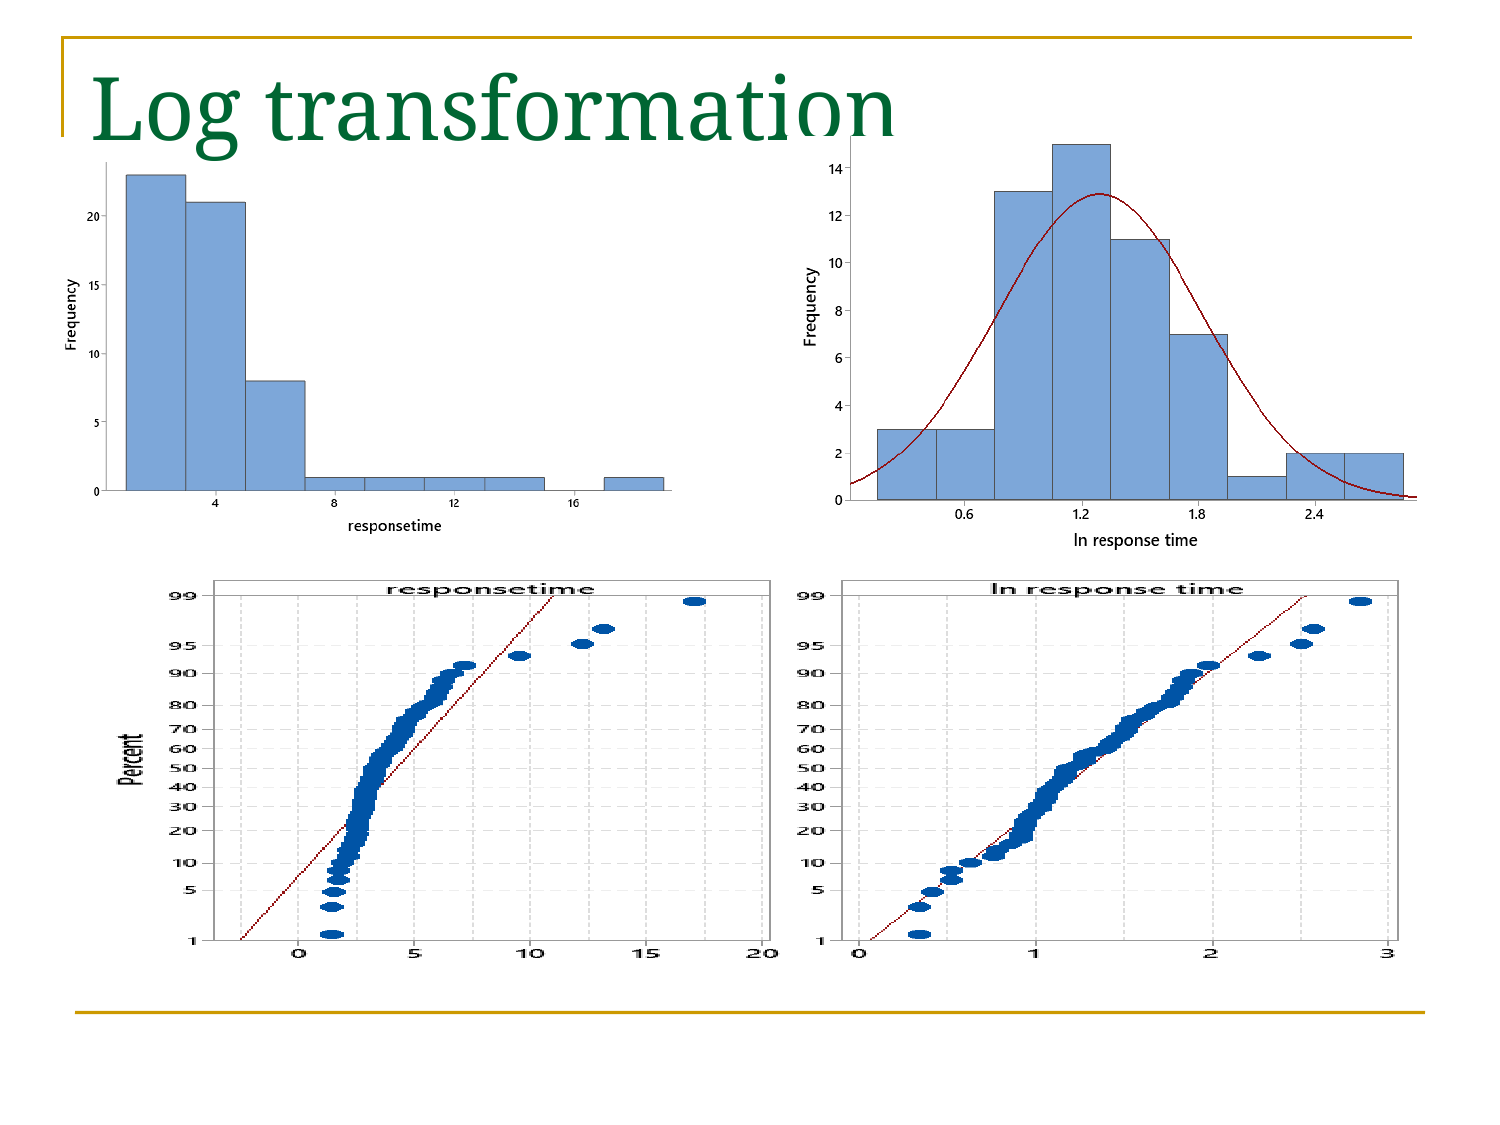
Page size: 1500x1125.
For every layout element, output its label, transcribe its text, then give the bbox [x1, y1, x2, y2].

picture [87, 574, 1426, 971]
picture [787, 136, 1417, 559]
title Log transformation [75, 45, 1425, 233]
picture [49, 162, 673, 534]
